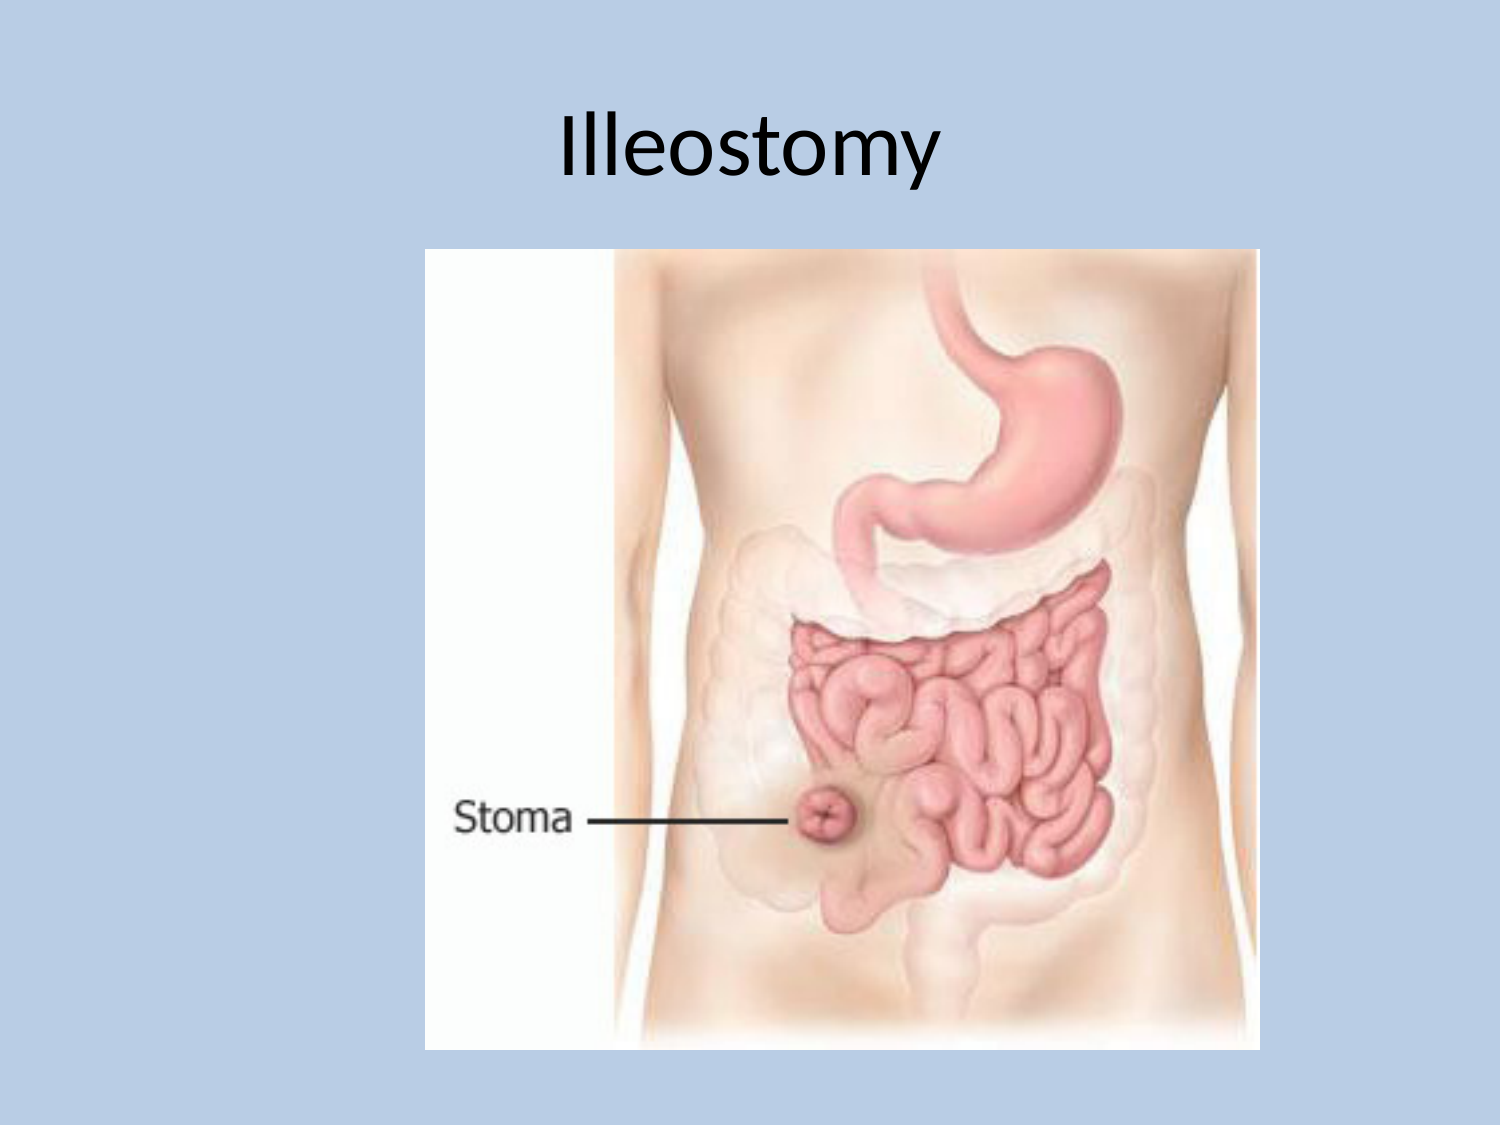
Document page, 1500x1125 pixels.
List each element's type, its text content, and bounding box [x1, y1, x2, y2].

title Illeostomy [75, 45, 1425, 233]
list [424, 249, 1261, 1051]
